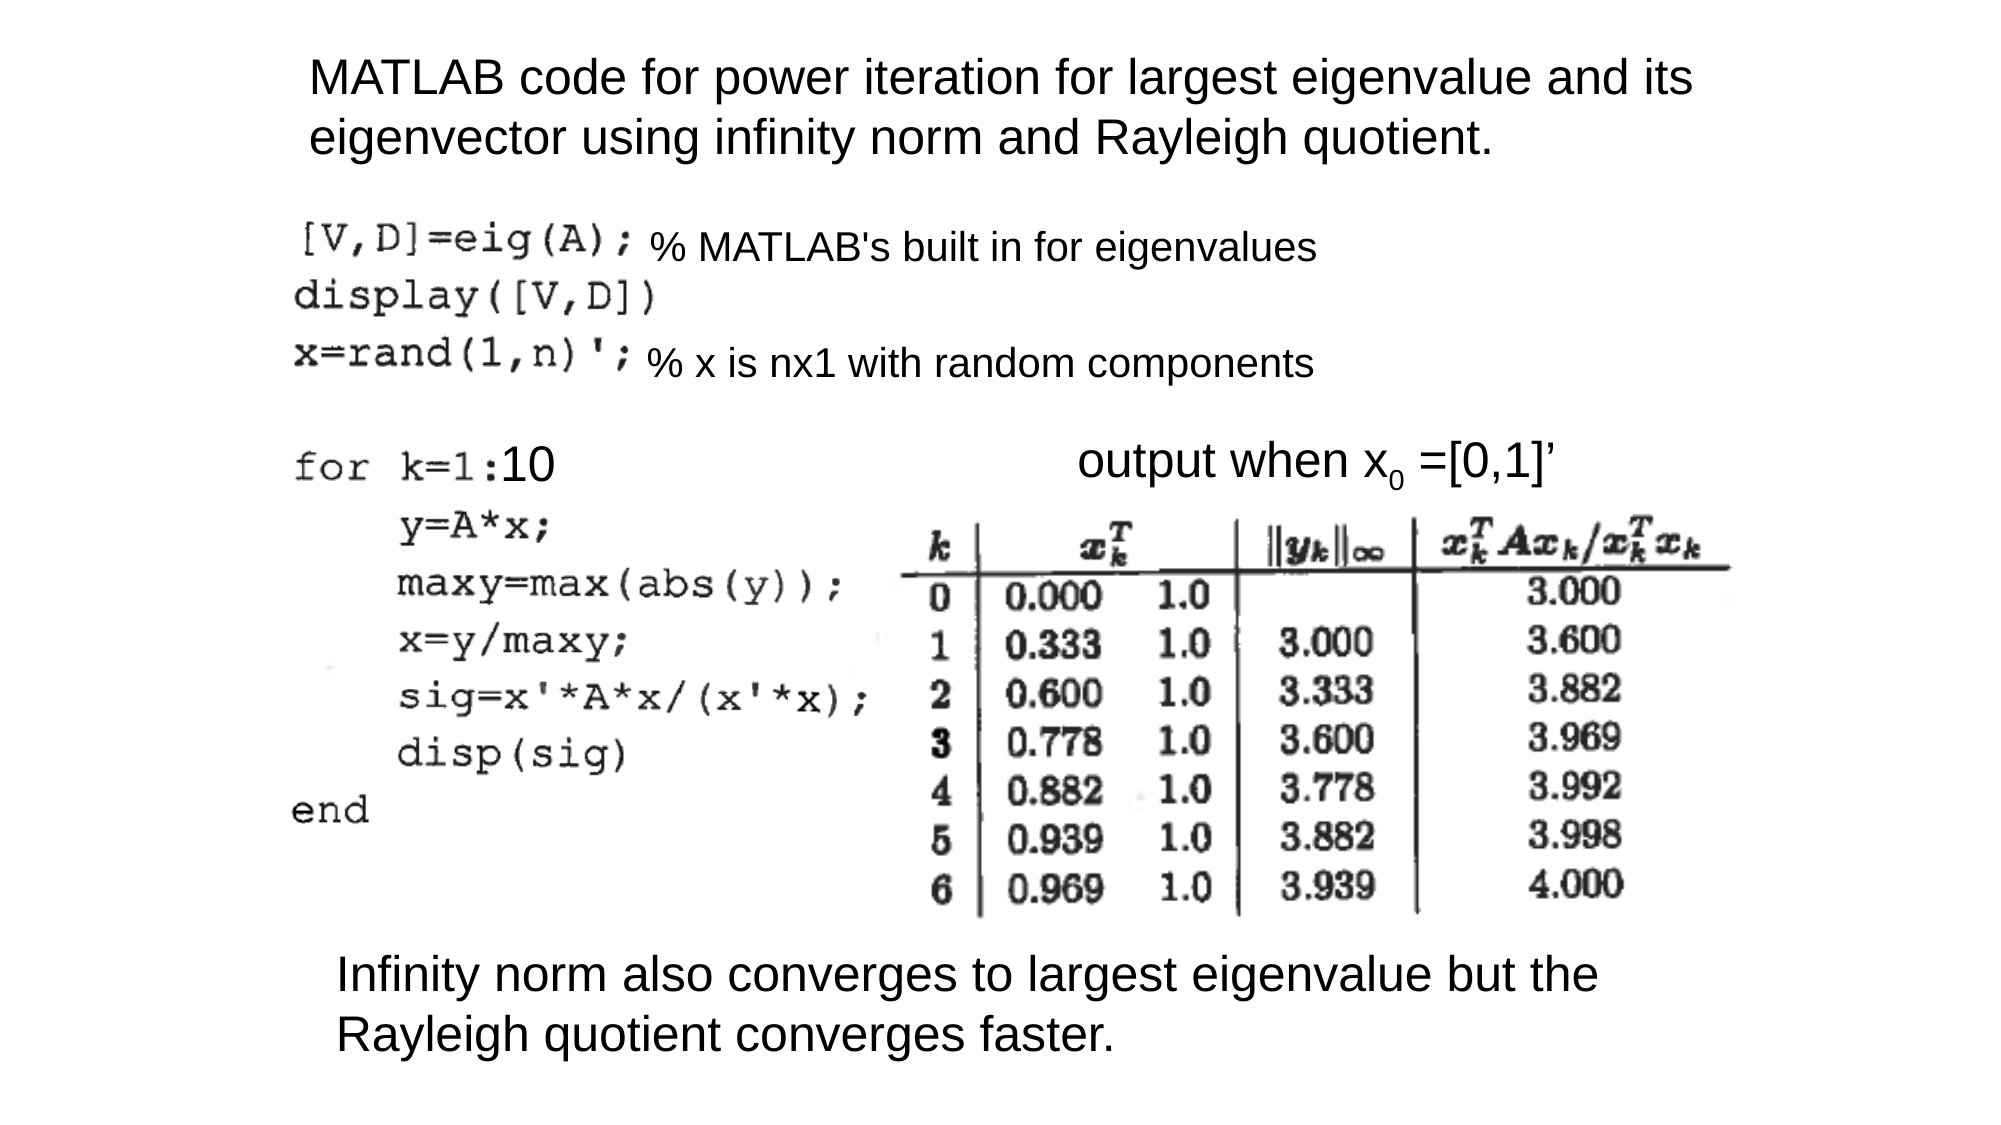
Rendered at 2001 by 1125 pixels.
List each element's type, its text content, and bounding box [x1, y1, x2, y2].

text_box Infinity norm also converges to largest eigenvalue but the Rayleigh quotient converges faster. [321, 934, 1630, 1070]
text_box output when x0 =[0,1]’ [1051, 420, 1572, 504]
picture [286, 213, 874, 830]
text_box % MATLAB's built in for eigenvalues [620, 204, 1333, 279]
picture [876, 506, 1746, 935]
text_box MATLAB code for power iteration for largest eigenvalue and its eigenvector using infinity norm and Rayleigh quotient. [294, 36, 1724, 172]
text_box % x is nx1 with random components [874, 328, 1331, 394]
